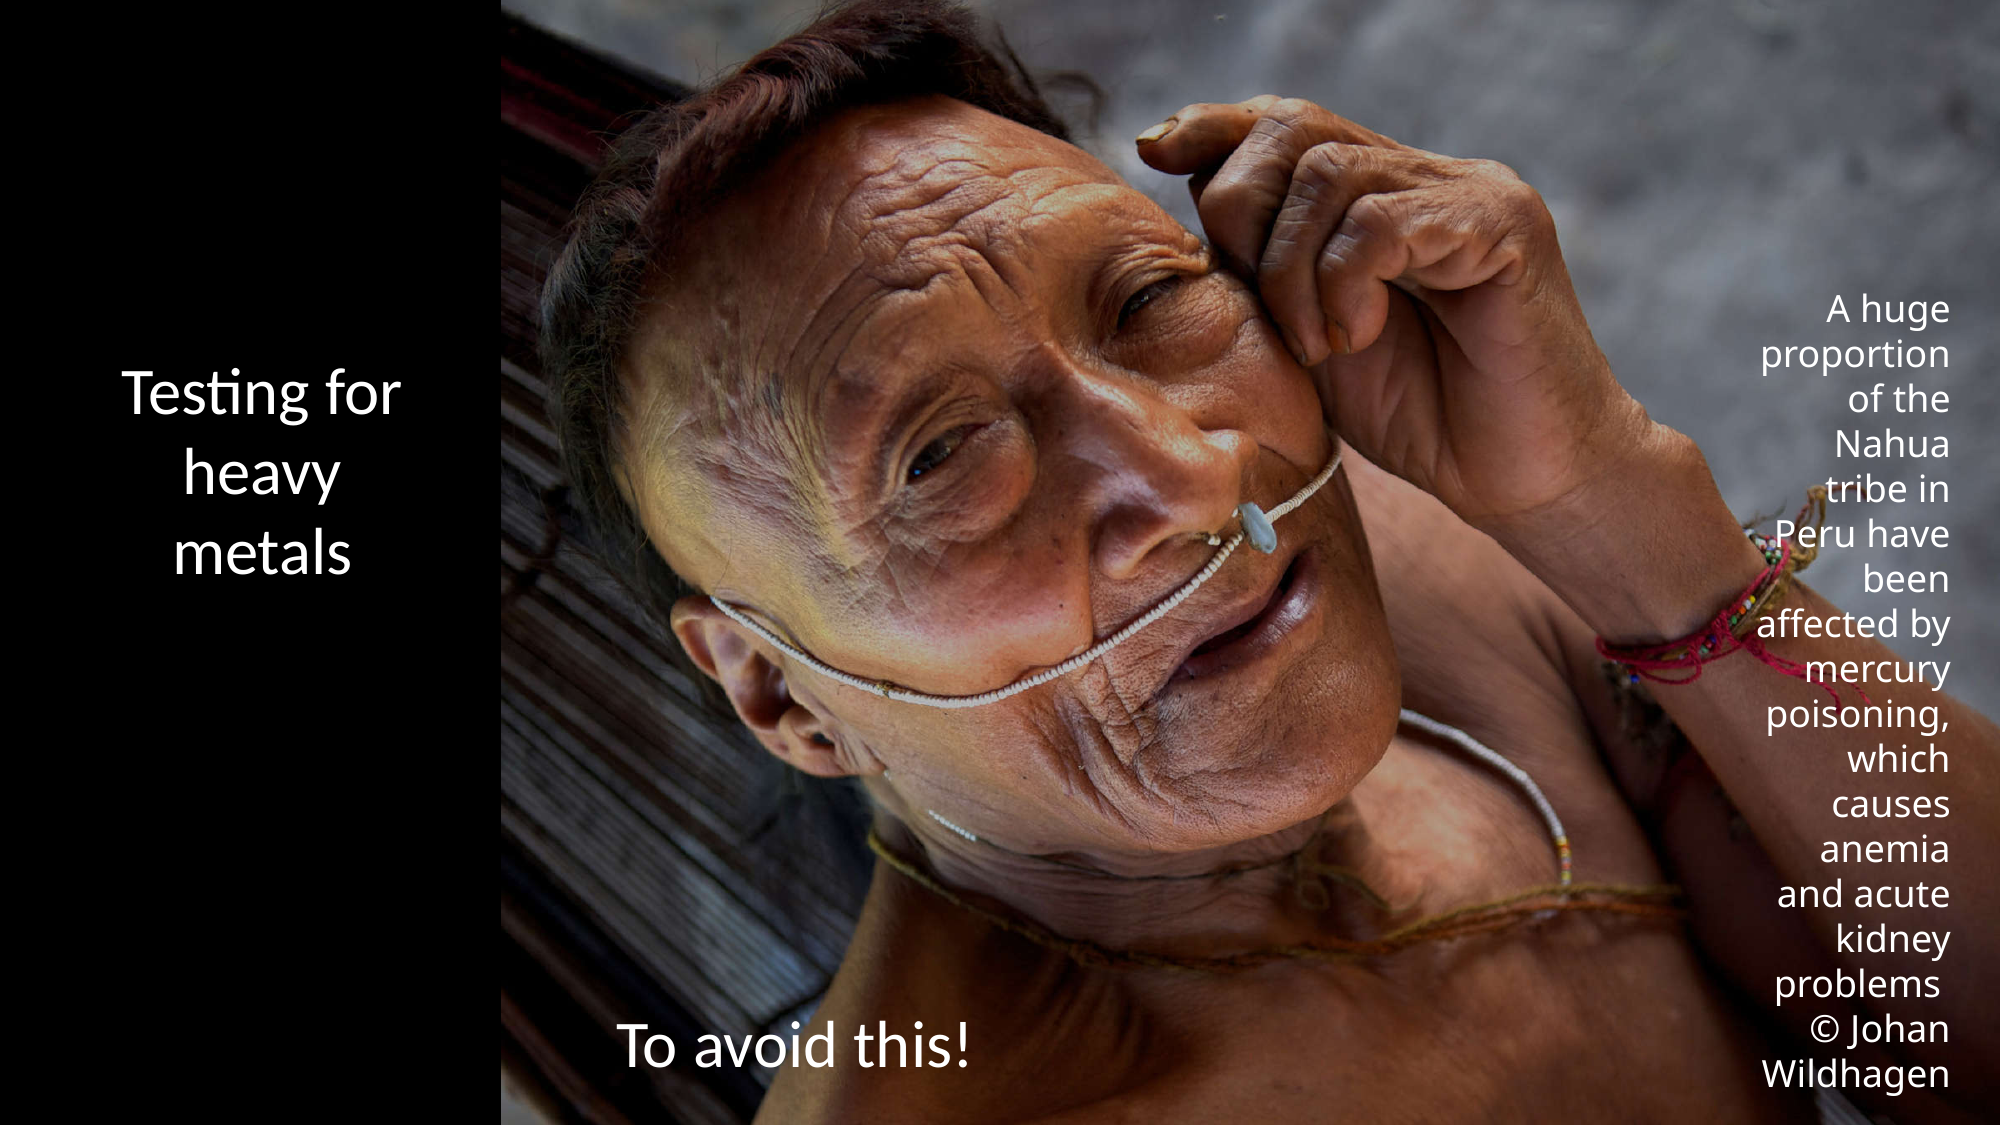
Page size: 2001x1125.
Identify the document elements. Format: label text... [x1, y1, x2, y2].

picture [500, 0, 2000, 1125]
text_box Testing for heavy metals [71, 340, 454, 596]
